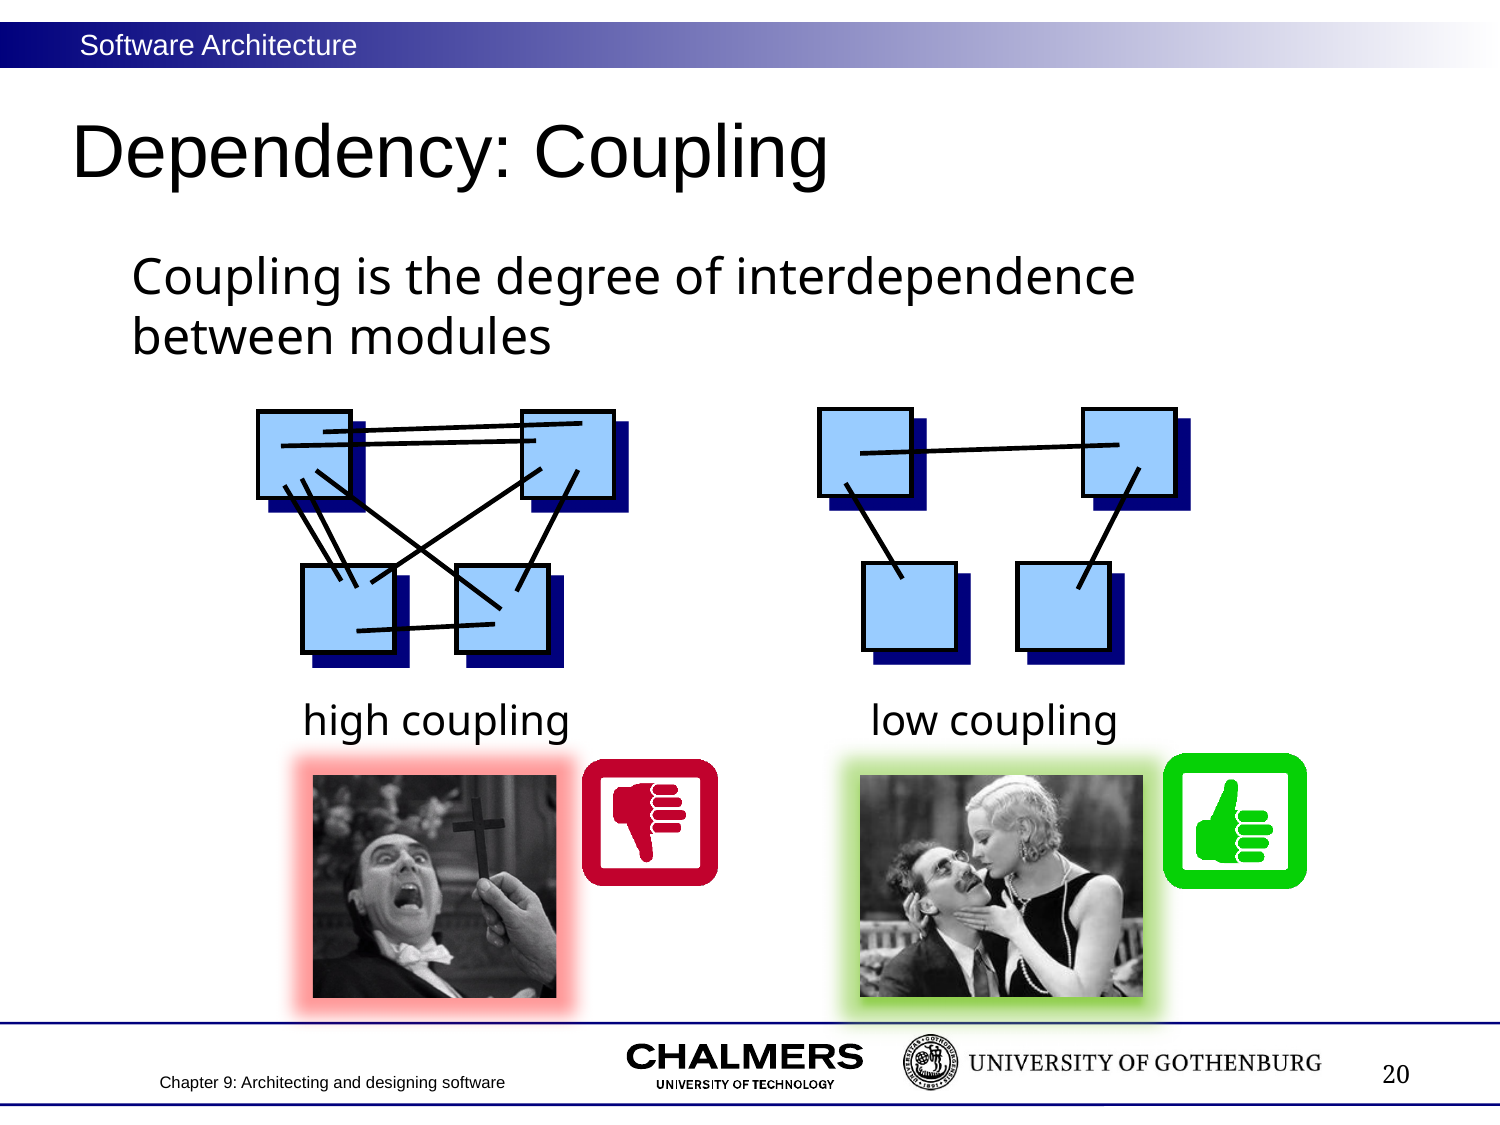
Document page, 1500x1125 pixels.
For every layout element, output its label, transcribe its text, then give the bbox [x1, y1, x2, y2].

text_box [294, 748, 576, 752]
picture [582, 758, 718, 887]
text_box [257, 410, 615, 653]
text_box Coupling is the degree of interdependence between modules [116, 237, 1152, 373]
title Dependency: Coupling [56, 85, 1460, 210]
text_box high coupling [287, 686, 587, 752]
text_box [818, 408, 1176, 651]
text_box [312, 774, 1143, 998]
text_box low coupling [855, 686, 1134, 746]
picture [1163, 753, 1307, 889]
footer Chapter 9: Architecting and designing software [144, 1024, 1356, 1100]
slide_number 20 [1074, 1024, 1426, 1101]
